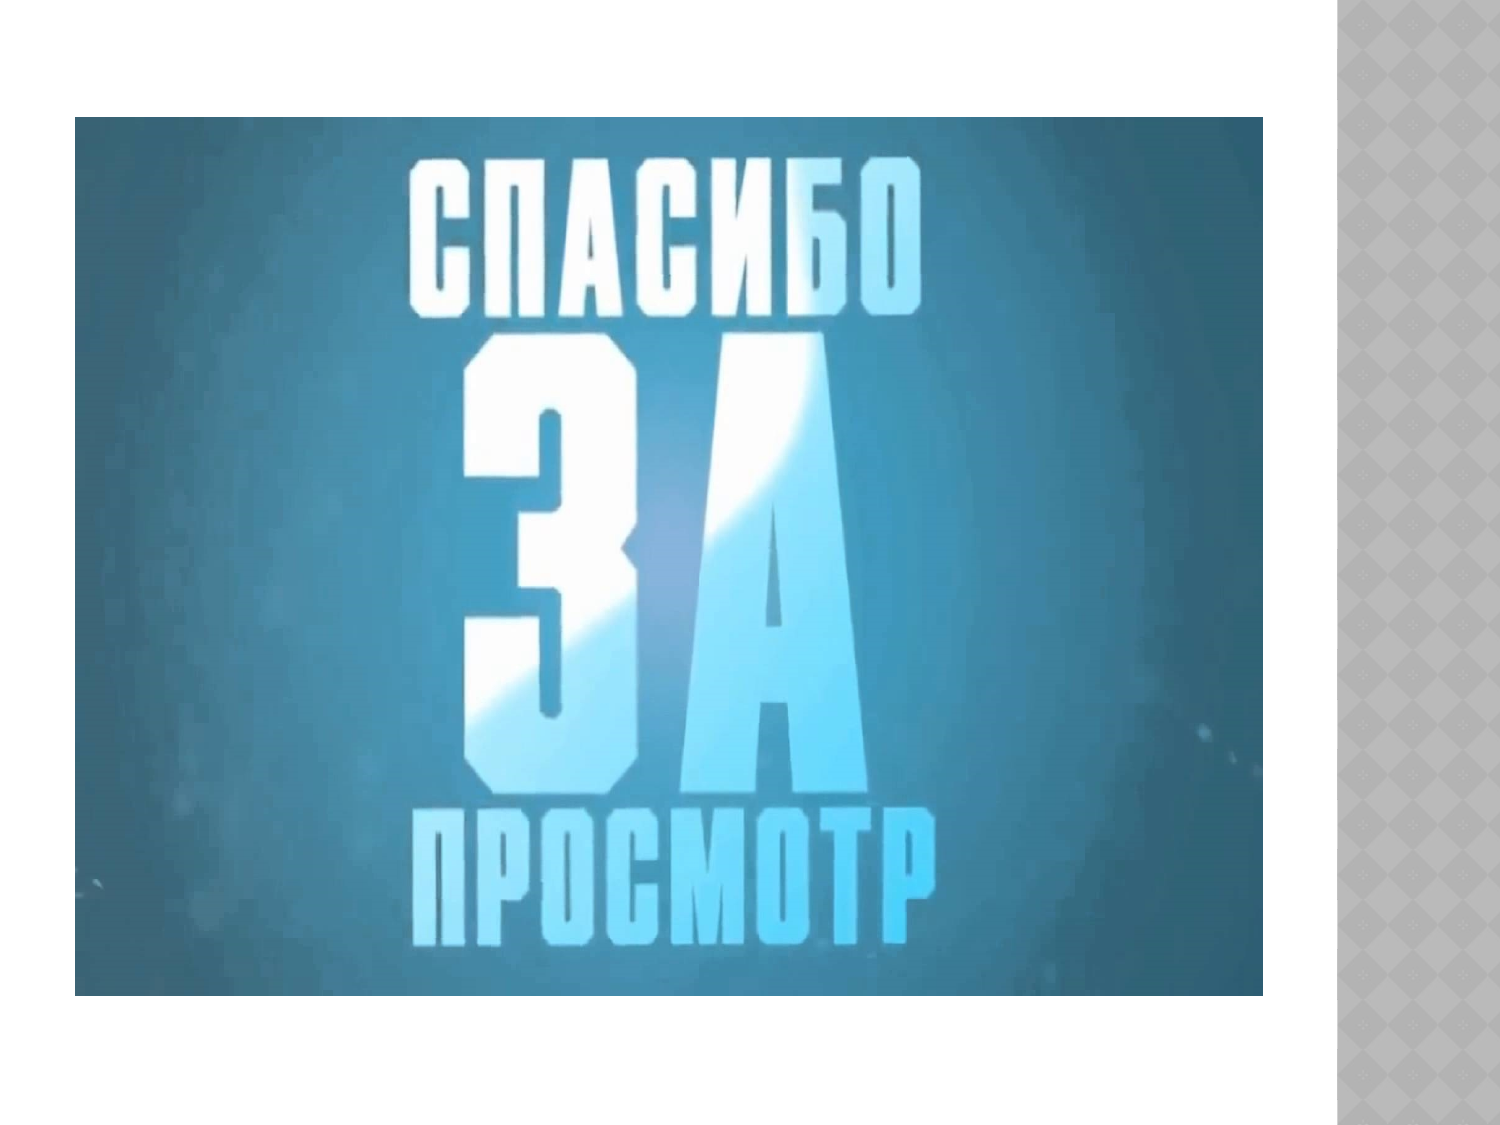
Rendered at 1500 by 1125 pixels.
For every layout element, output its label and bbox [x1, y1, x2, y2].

list [74, 116, 1263, 996]
